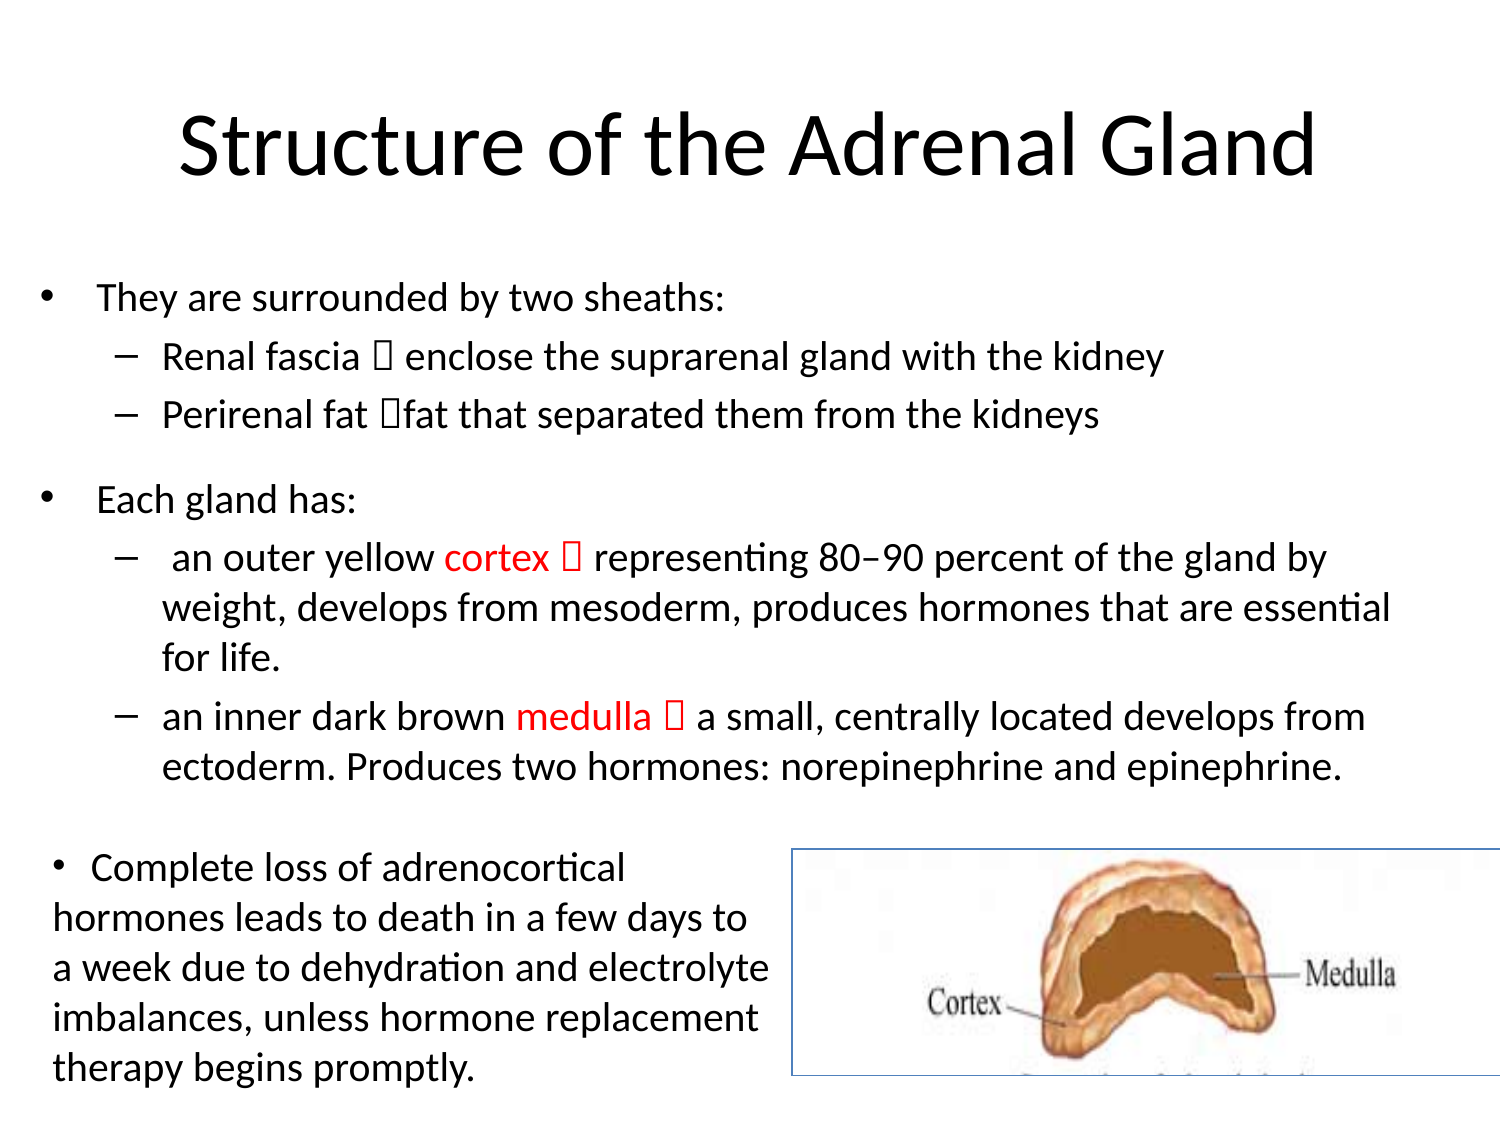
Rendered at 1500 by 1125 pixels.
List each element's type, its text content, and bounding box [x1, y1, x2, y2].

text_box Complete loss of adrenocortical hormones leads to death in a few days to a week due to dehydration and electrolyte imbalances, unless hormone replacement therapy begins promptly. [37, 832, 788, 1098]
title Structure of the Adrenal Gland [75, 45, 1425, 233]
list They are surrounded by two sheaths: Renal fascia  enclose the suprarenal gland with the kidney Perirenal fat fat that separated them from the kidneys Each gland has: an outer yellow cortex  representing 80–90 percent of the gland by weight, develops from mesoderm, produces hormones that are essential for life. an inner dark brown medulla  a small, centrally located develops from ectoderm. Produces two hormones: norepinephrine and epinephrine. [24, 262, 1450, 1125]
picture [792, 849, 1500, 1076]
